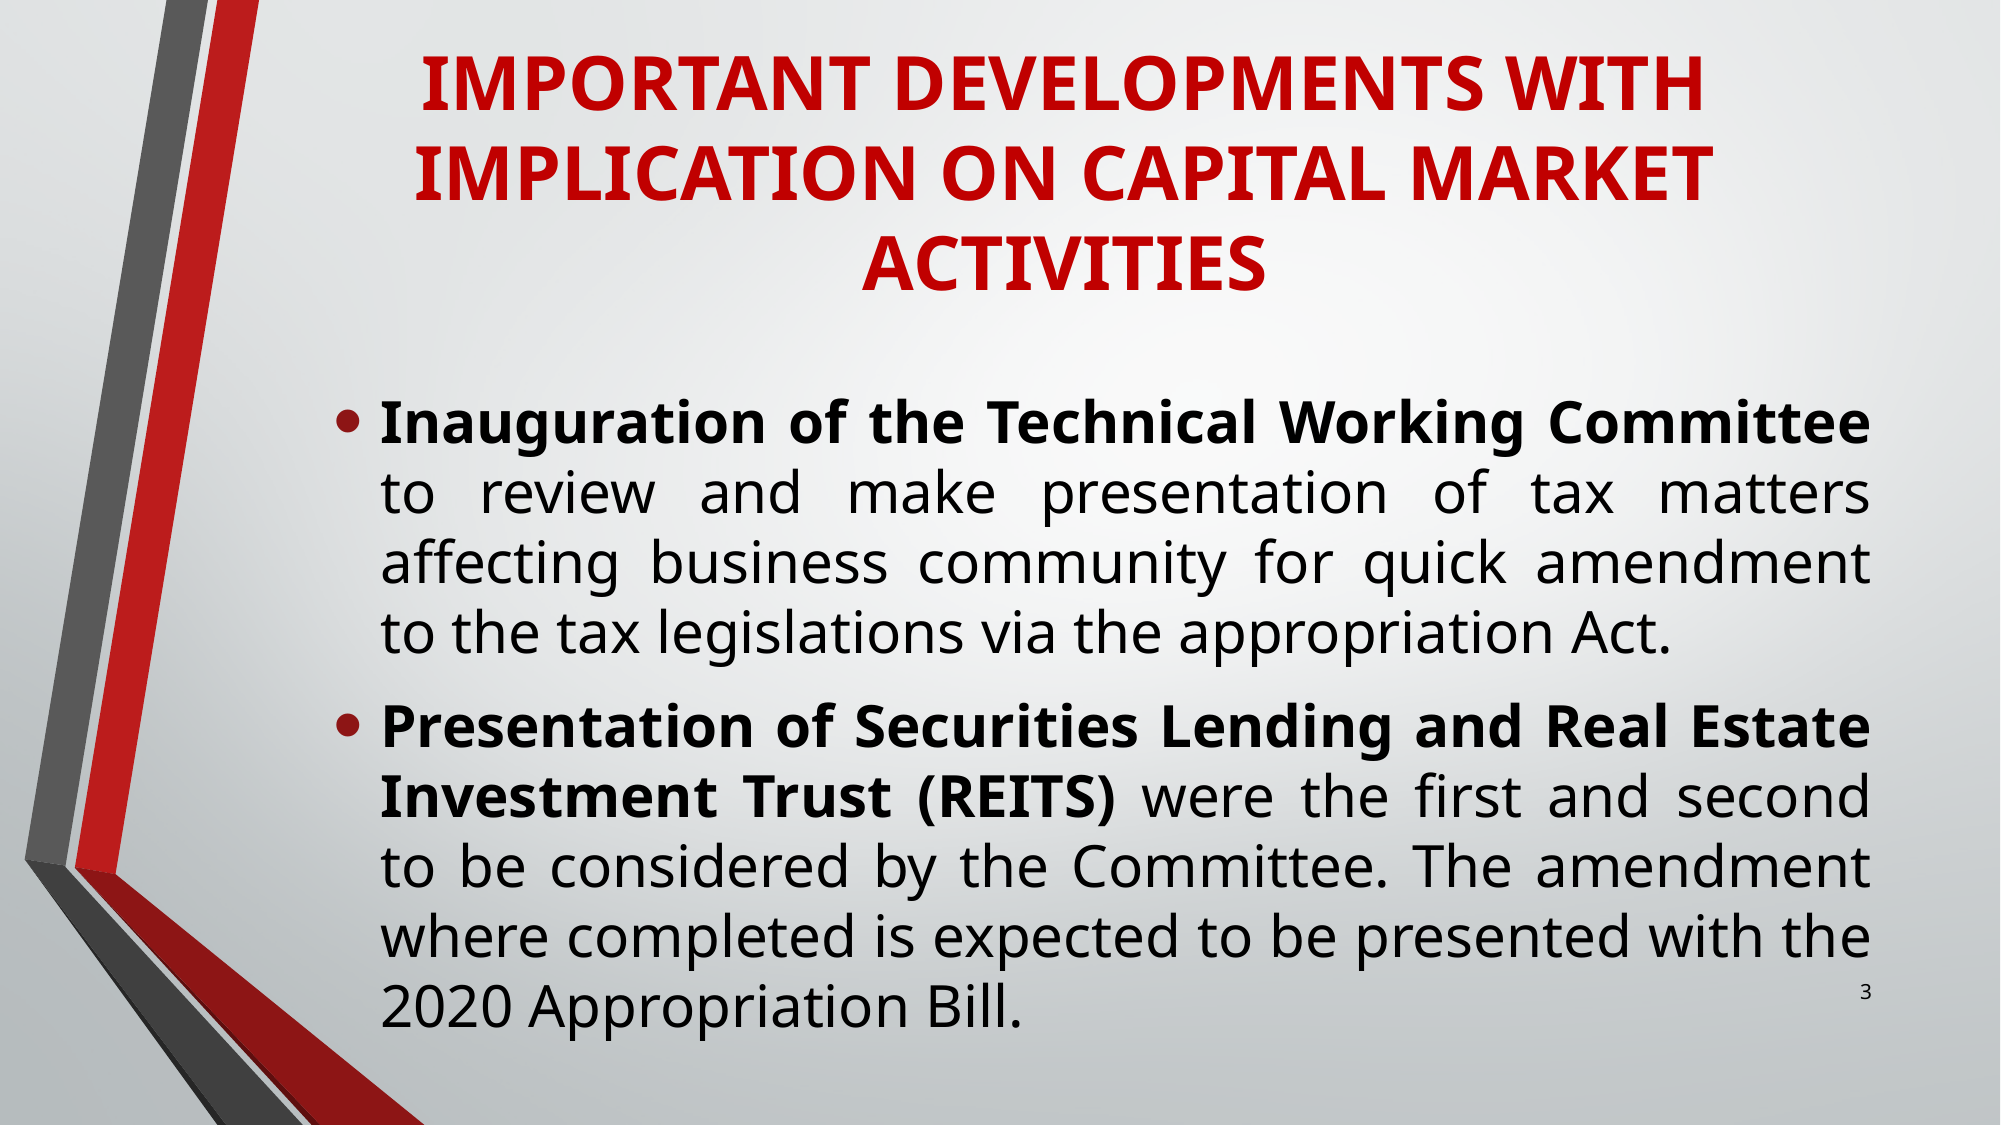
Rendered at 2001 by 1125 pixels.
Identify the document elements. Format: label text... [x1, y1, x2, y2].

title IMPORTANT DEVELOPMENTS WITH IMPLICATION ON CAPITAL MARKET ACTIVITIES [243, 84, 1887, 256]
slide_number 3 [1796, 962, 1887, 1023]
list Inauguration of the Technical Working Committee to review and make presentation of tax matters affecting business community for quick amendment to the tax legislations via the appropriation Act. Presentation of Securities Lending and Real Estate Investment Trust (REITS) were the first and second to be considered by the Committee. The amendment where completed is expected to be presented with the 2020 Appropriation Bill. [243, 378, 1887, 1076]
